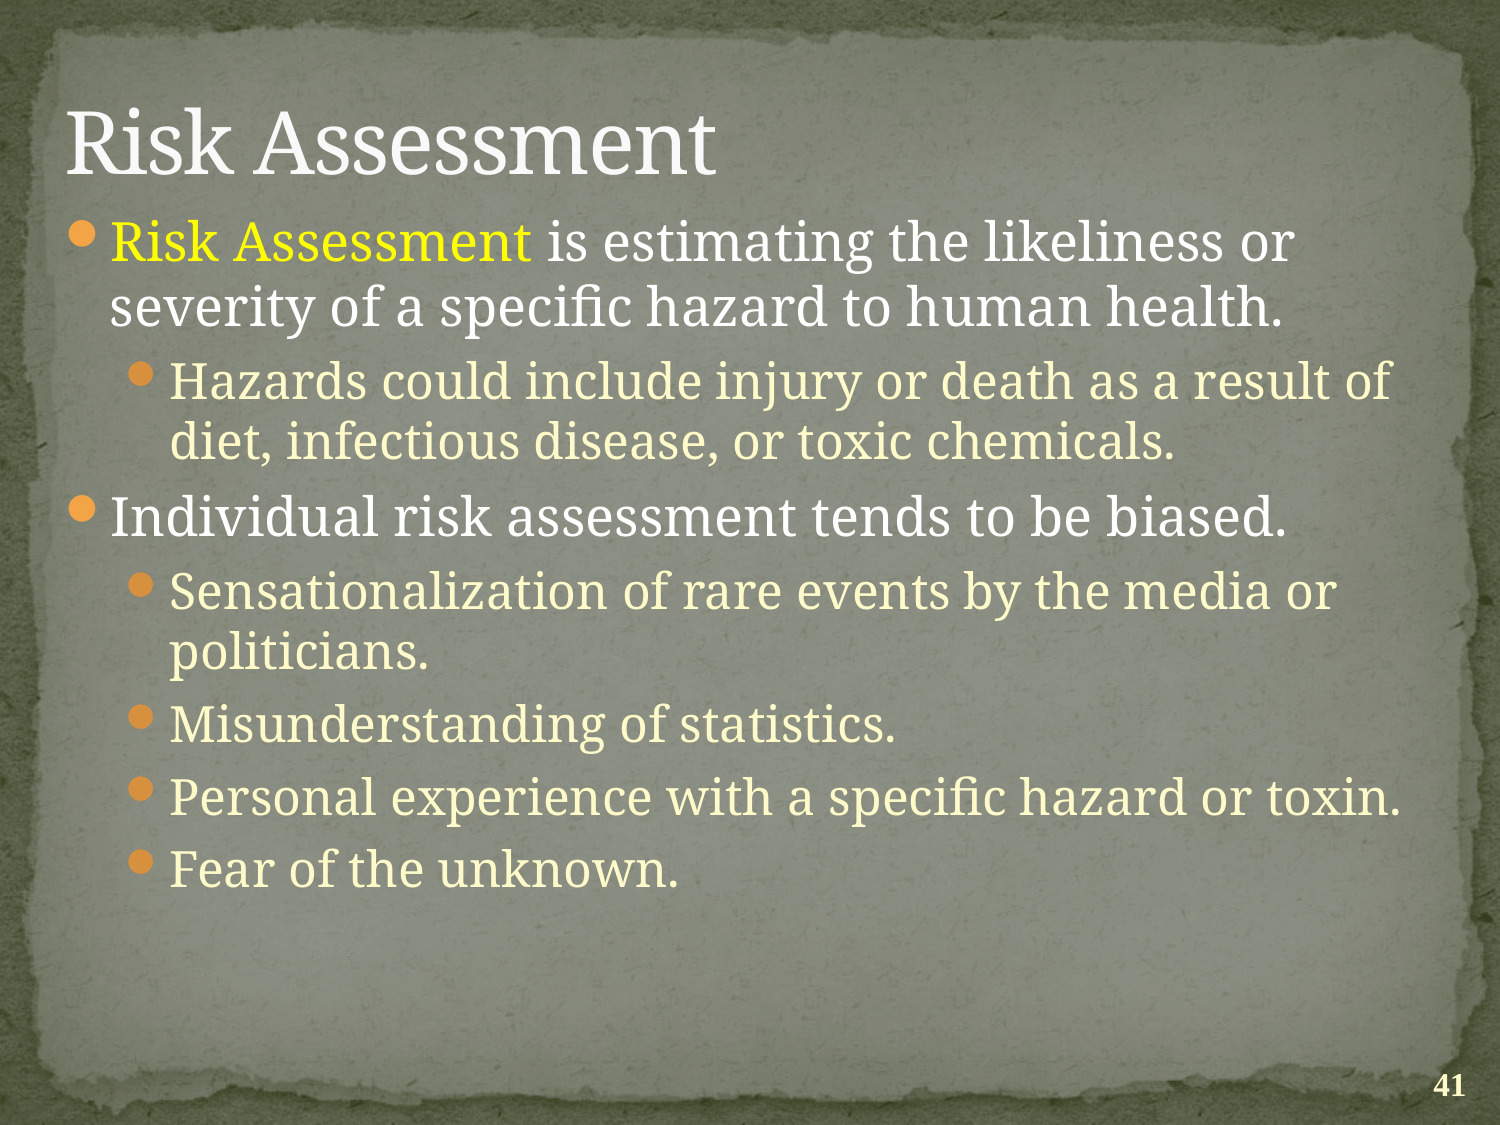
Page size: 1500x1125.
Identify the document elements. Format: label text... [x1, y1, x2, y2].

title Risk Assessment [49, 24, 1451, 200]
slide_number 41 [1400, 1045, 1500, 1121]
list Risk Assessment is estimating the likeliness or severity of a specific hazard to human health. Hazards could include injury or death as a result of diet, infectious disease, or toxic chemicals. Individual risk assessment tends to be biased. Sensationalization of rare events by the media or politicians. Misunderstanding of statistics. Personal experience with a specific hazard or toxin. Fear of the unknown. [50, 200, 1450, 950]
